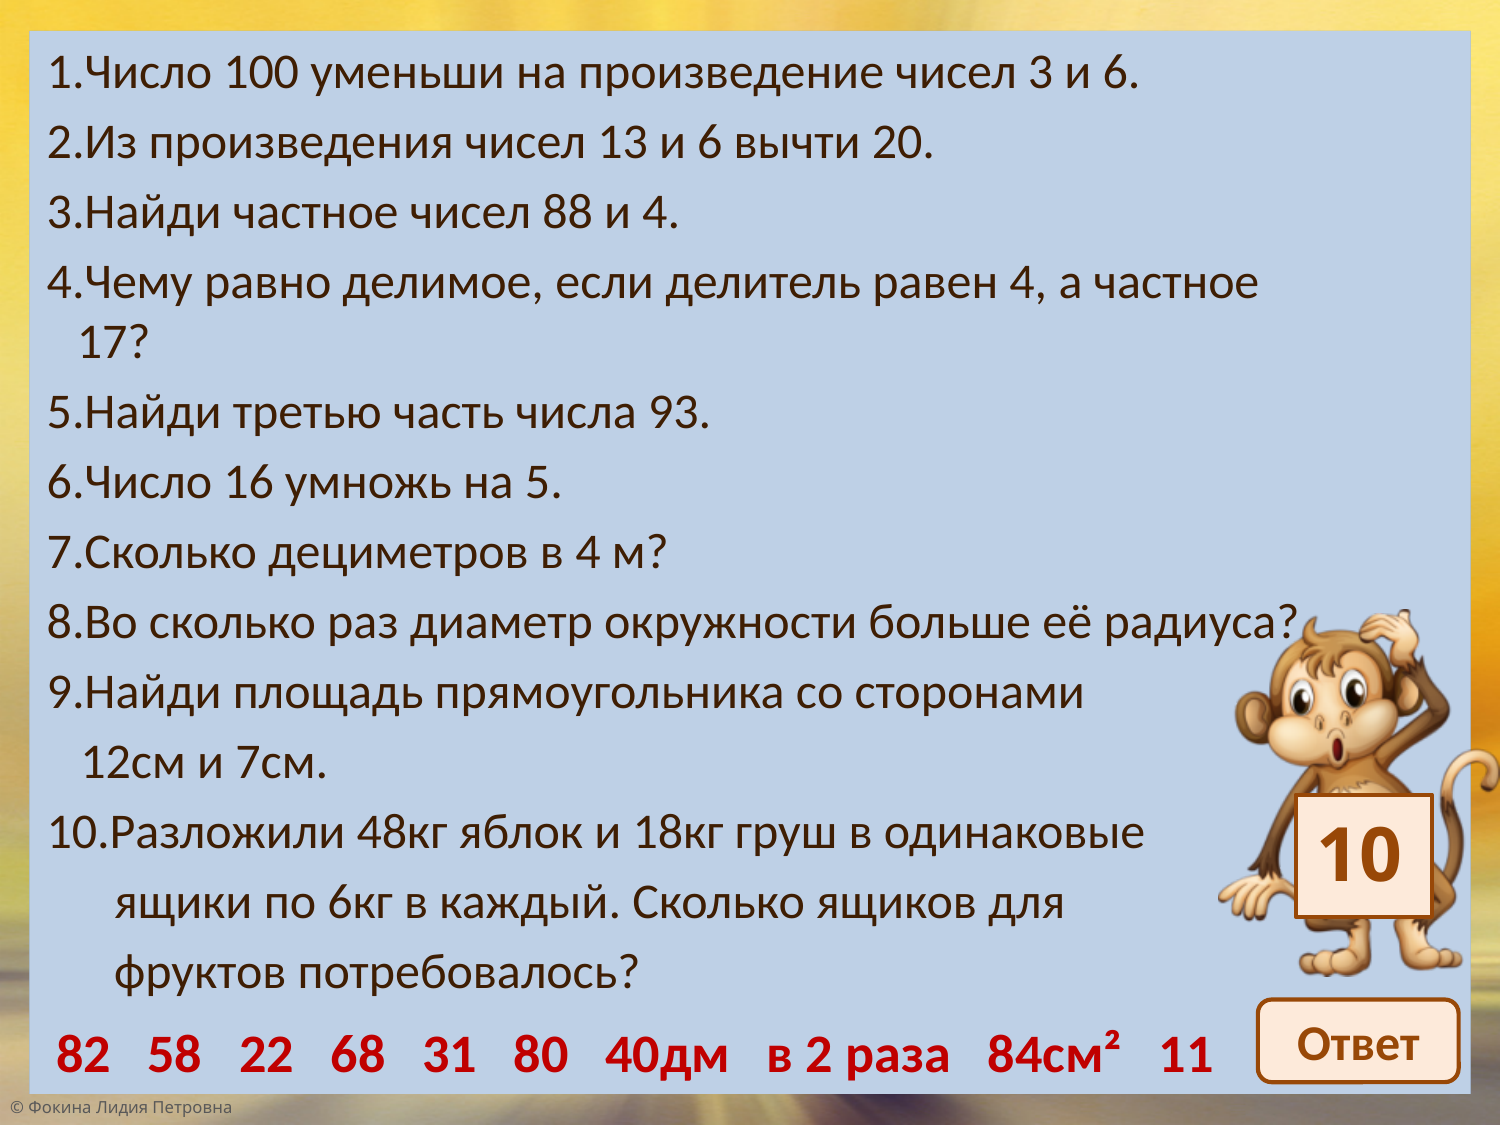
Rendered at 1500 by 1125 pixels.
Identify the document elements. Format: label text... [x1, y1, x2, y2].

picture [0, 0, 1500, 1125]
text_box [1217, 609, 1500, 977]
list Число 100 уменьши на произведение чисел 3 и 6. Из произведения чисел 13 и 6 вычти 20. Найди частное чисел 88 и 4. Чему равно делимое, если делитель равен 4, а частное 17? Найди третью часть числа 93. Число 16 умножь на 5. Сколько дециметров в 4 м? Во сколько раз диаметр окружности больше её радиуса? Найди площадь прямоугольника со сторонами 12см и 7см. 10.Разложили 48кг яблок и 18кг груш в одинаковые ящики по 6кг в каждый. Сколько ящиков для фруктов потребовалось? [17, 30, 1341, 953]
text_box Ответ [1256, 997, 1461, 1085]
text_box 82 58 22 68 31 80 40дм в 2 раза 84см² 11 [41, 1011, 1258, 1091]
